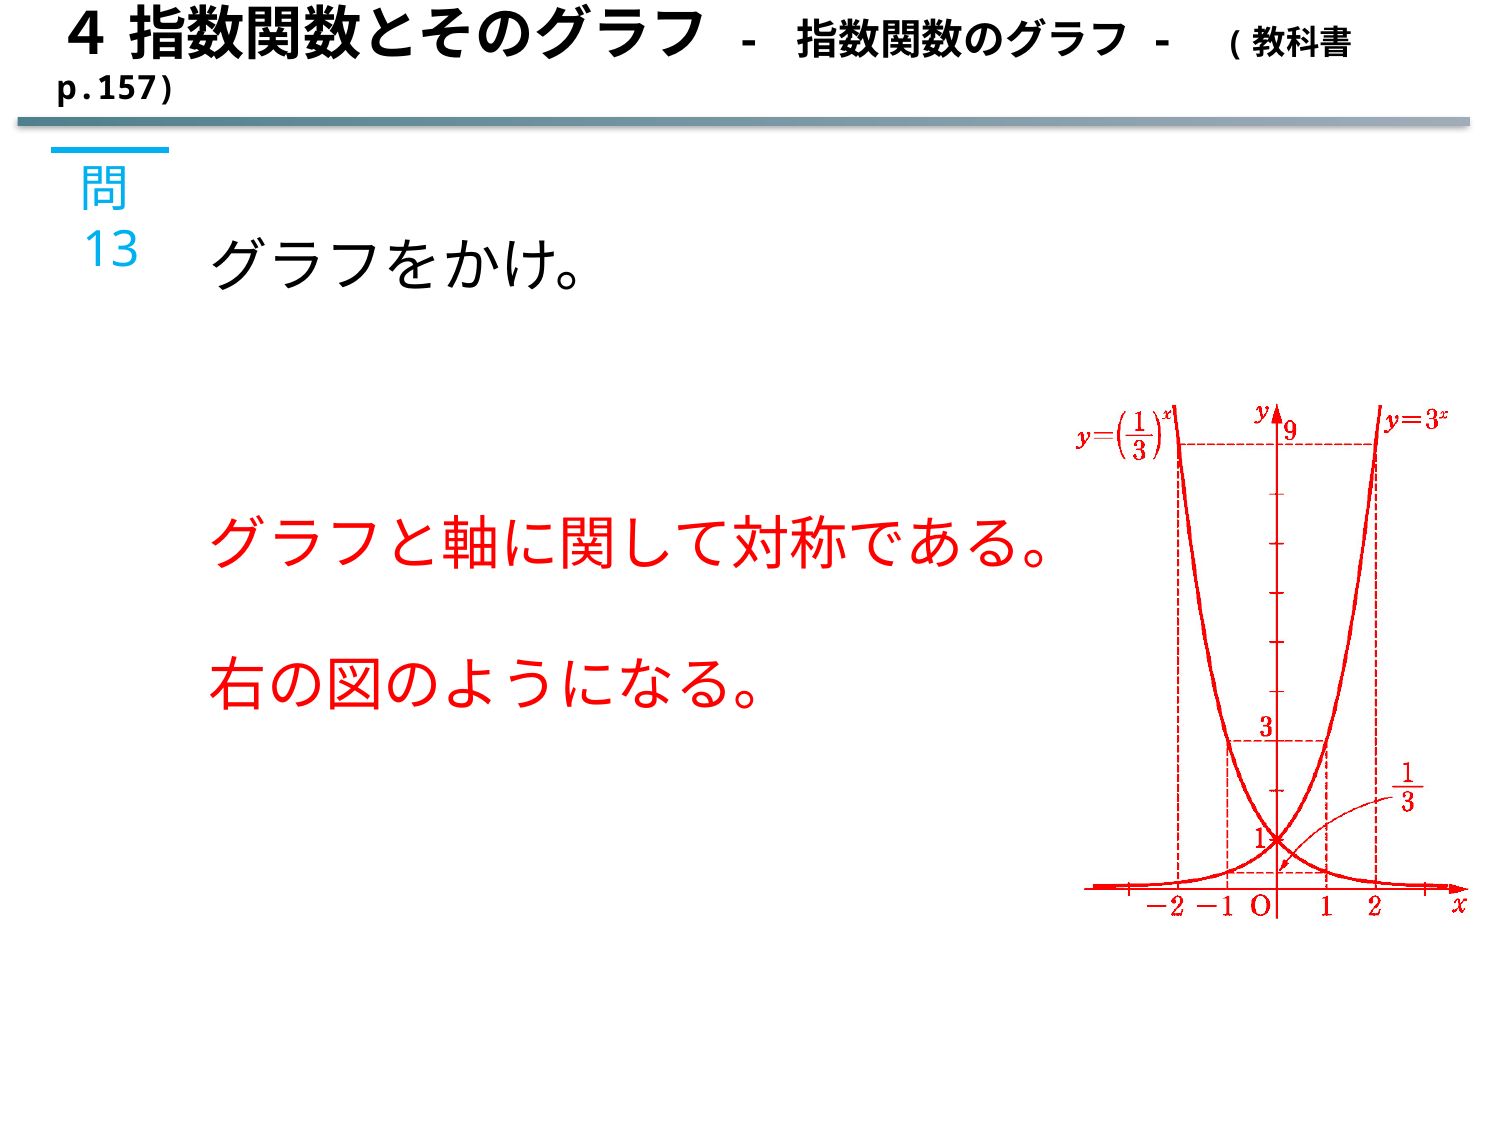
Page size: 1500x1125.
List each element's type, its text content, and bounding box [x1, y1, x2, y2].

text_box ４ 指数関数とそのグラフ - 指数関数のグラフ - (教科書 p.157) [42, 13, 1469, 114]
picture [1074, 403, 1469, 919]
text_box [38, 148, 184, 225]
